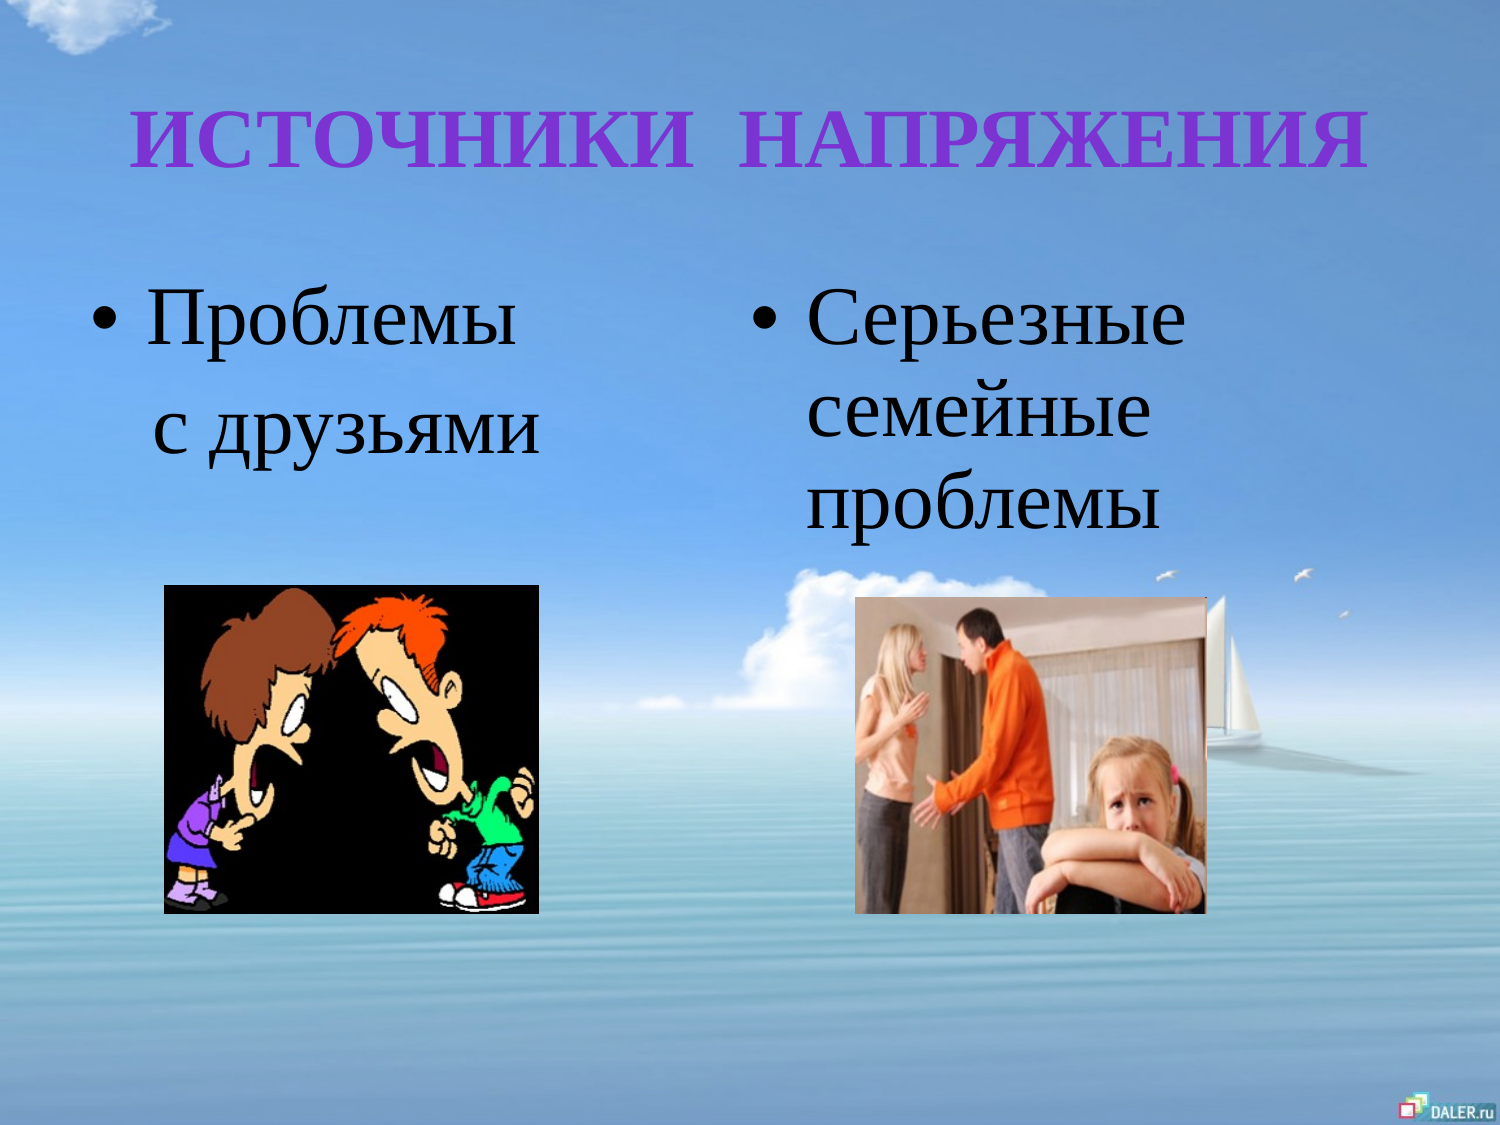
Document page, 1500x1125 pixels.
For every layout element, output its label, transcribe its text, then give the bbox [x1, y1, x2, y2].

title Источники напряжения [74, 44, 1426, 233]
picture [163, 585, 540, 915]
picture [855, 597, 1208, 915]
list Проблемы с друзьями Серьезные семейные проблемы [74, 262, 1426, 1006]
